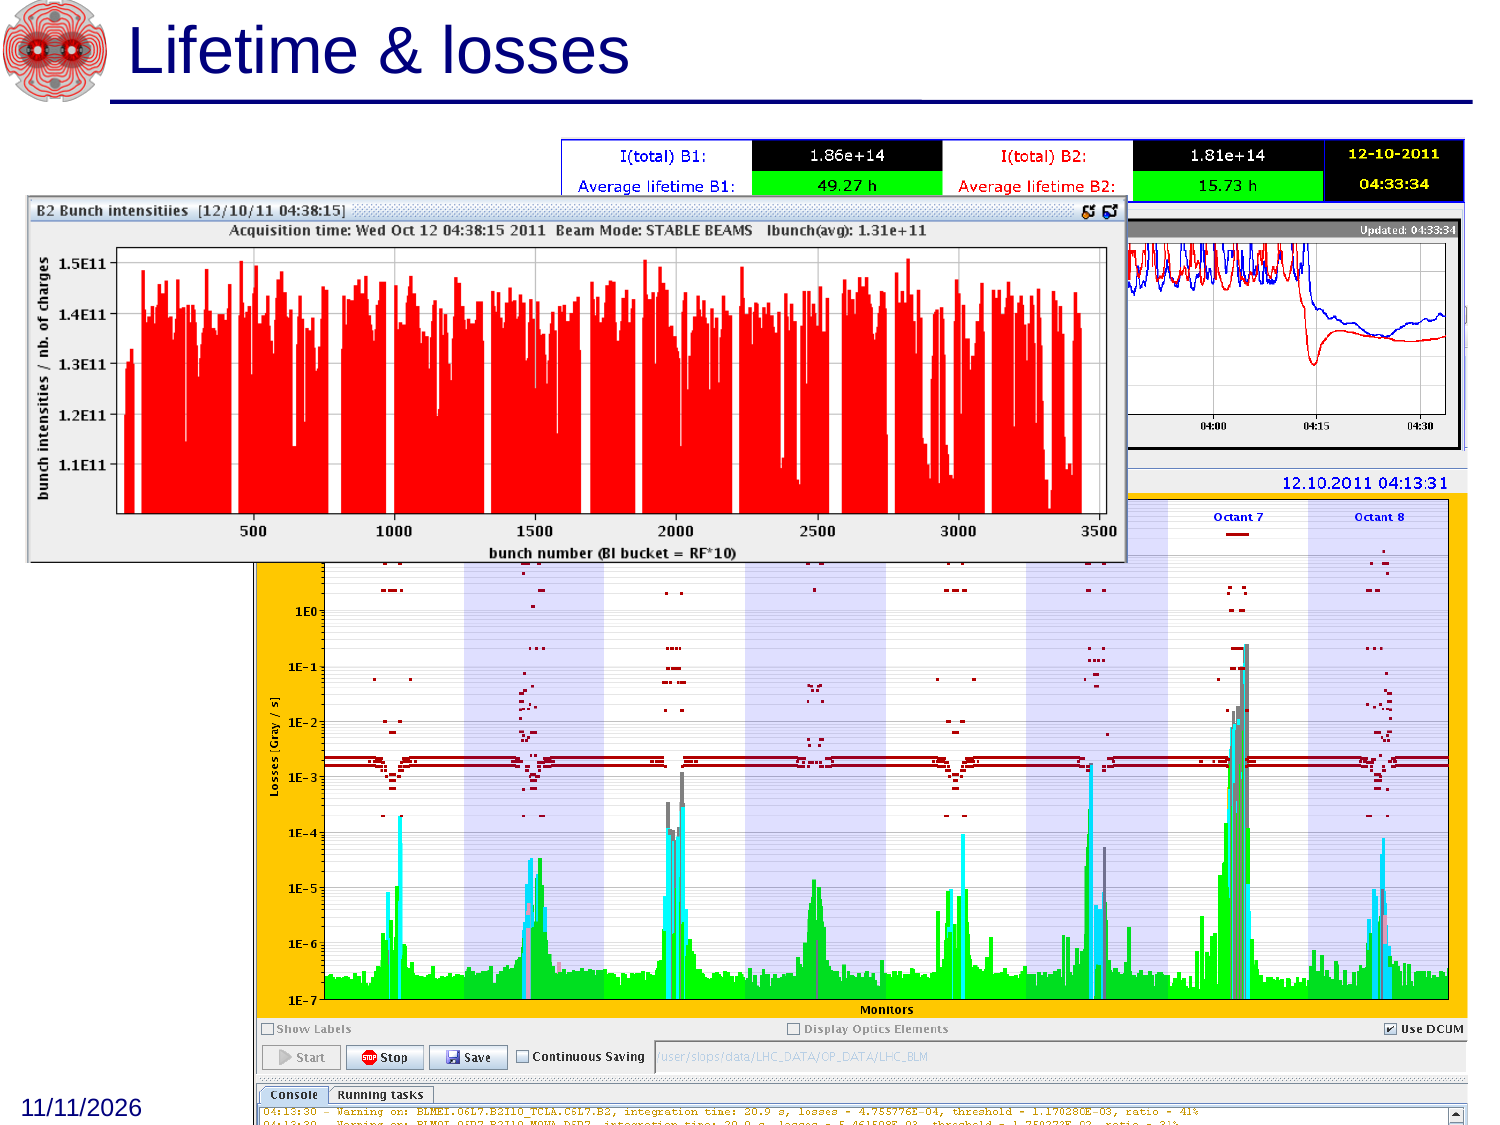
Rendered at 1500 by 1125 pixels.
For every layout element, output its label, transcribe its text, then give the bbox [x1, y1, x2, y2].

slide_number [5, 1085, 248, 1125]
picture [25, 195, 1468, 1125]
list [560, 136, 1465, 451]
title Lifetime & losses [111, 3, 1463, 91]
picture [0, 0, 108, 103]
